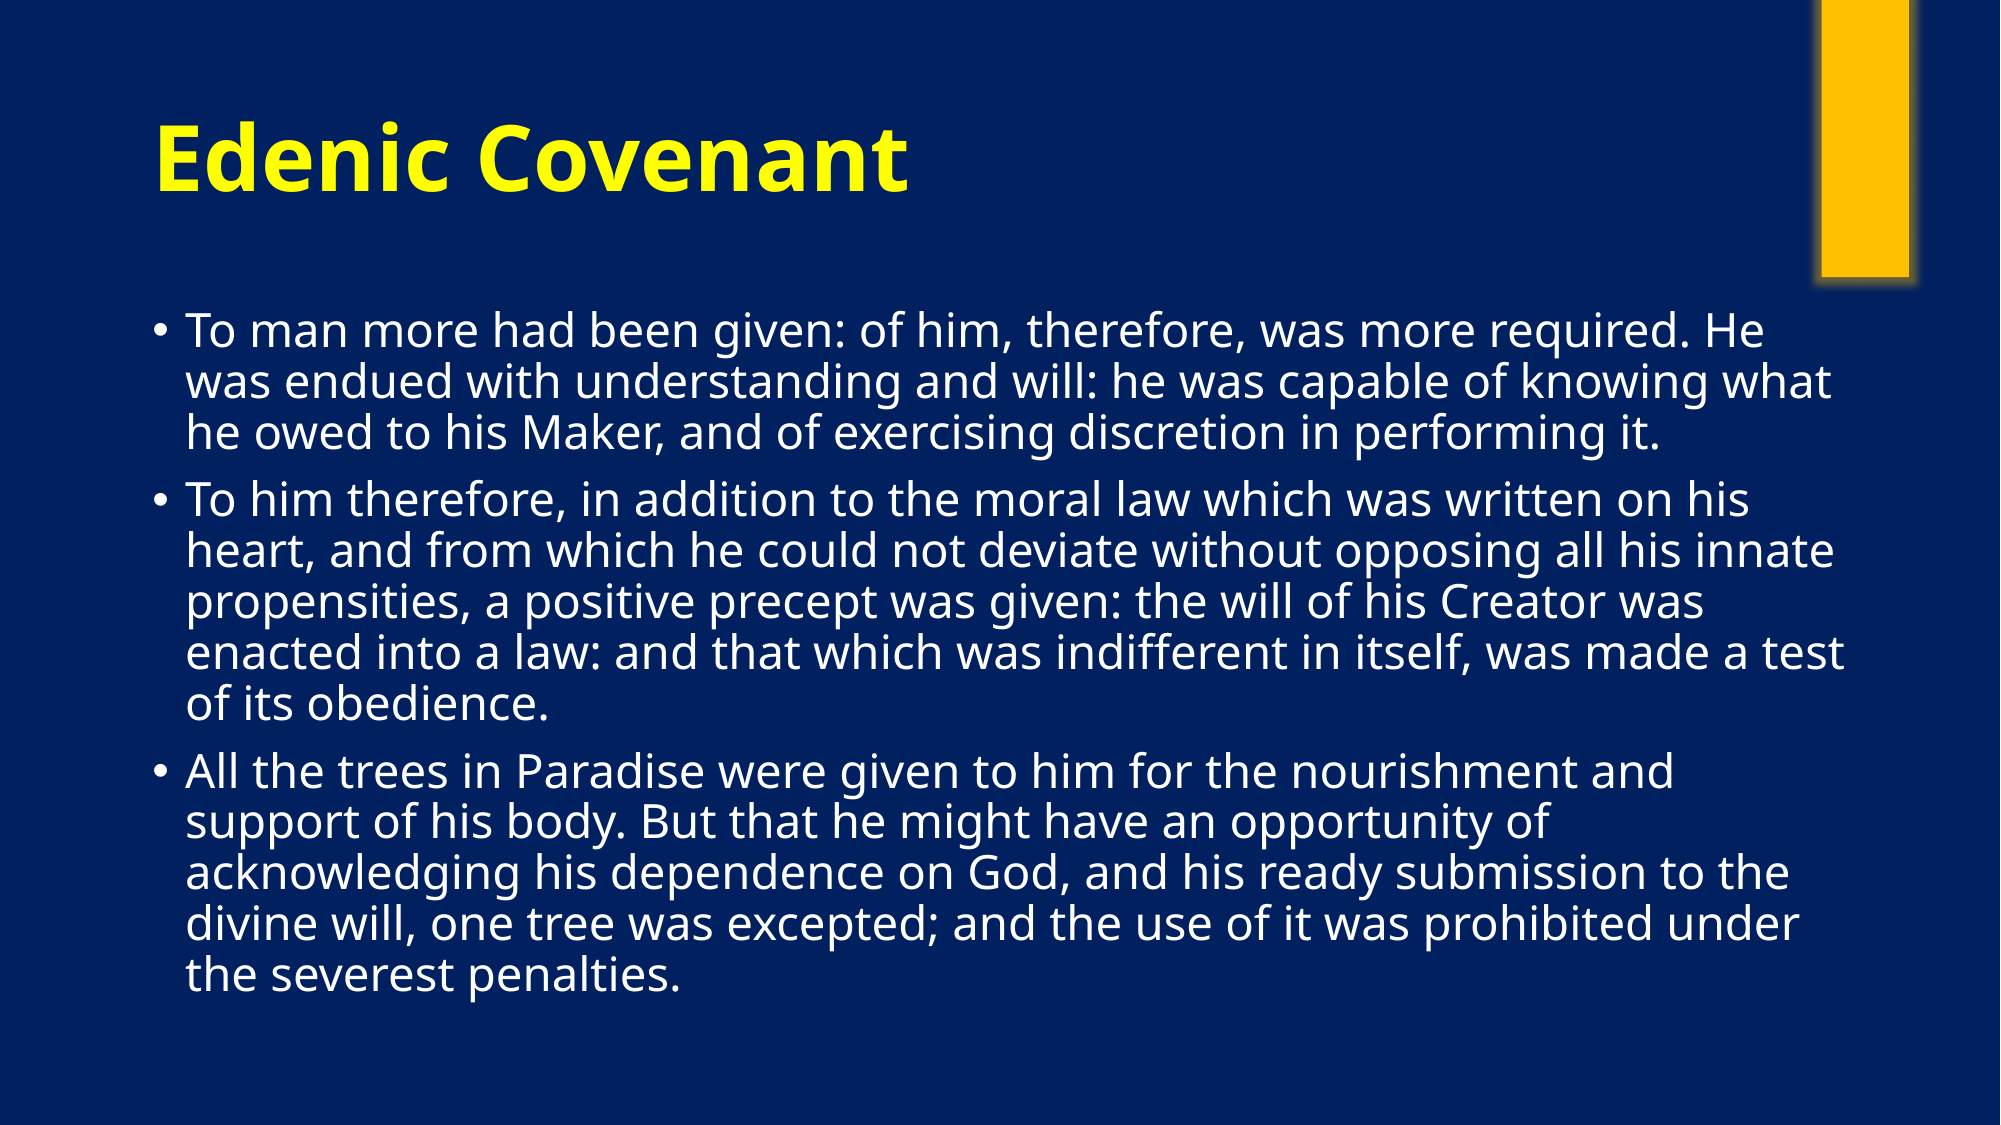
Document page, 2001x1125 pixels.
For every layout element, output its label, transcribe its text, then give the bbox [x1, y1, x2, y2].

list To man more had been given: of him, therefore, was more required. He was endued with understanding and will: he was capable of knowing what he owed to his Maker, and of exercising discretion in performing it. To him therefore, in addition to the moral law which was written on his heart, and from which he could not deviate without opposing all his innate propensities, a positive precept was given: the will of his Creator was enacted into a law: and that which was indifferent in itself, was made a test of its obedience. All the trees in Paradise were given to him for the nourishment and support of his body. But that he might have an opportunity of acknowledging his dependence on God, and his ready submission to the divine will, one tree was excepted; and the use of it was prohibited under the severest penalties. [137, 299, 1863, 1014]
title Edenic Covenant [137, 52, 1863, 271]
